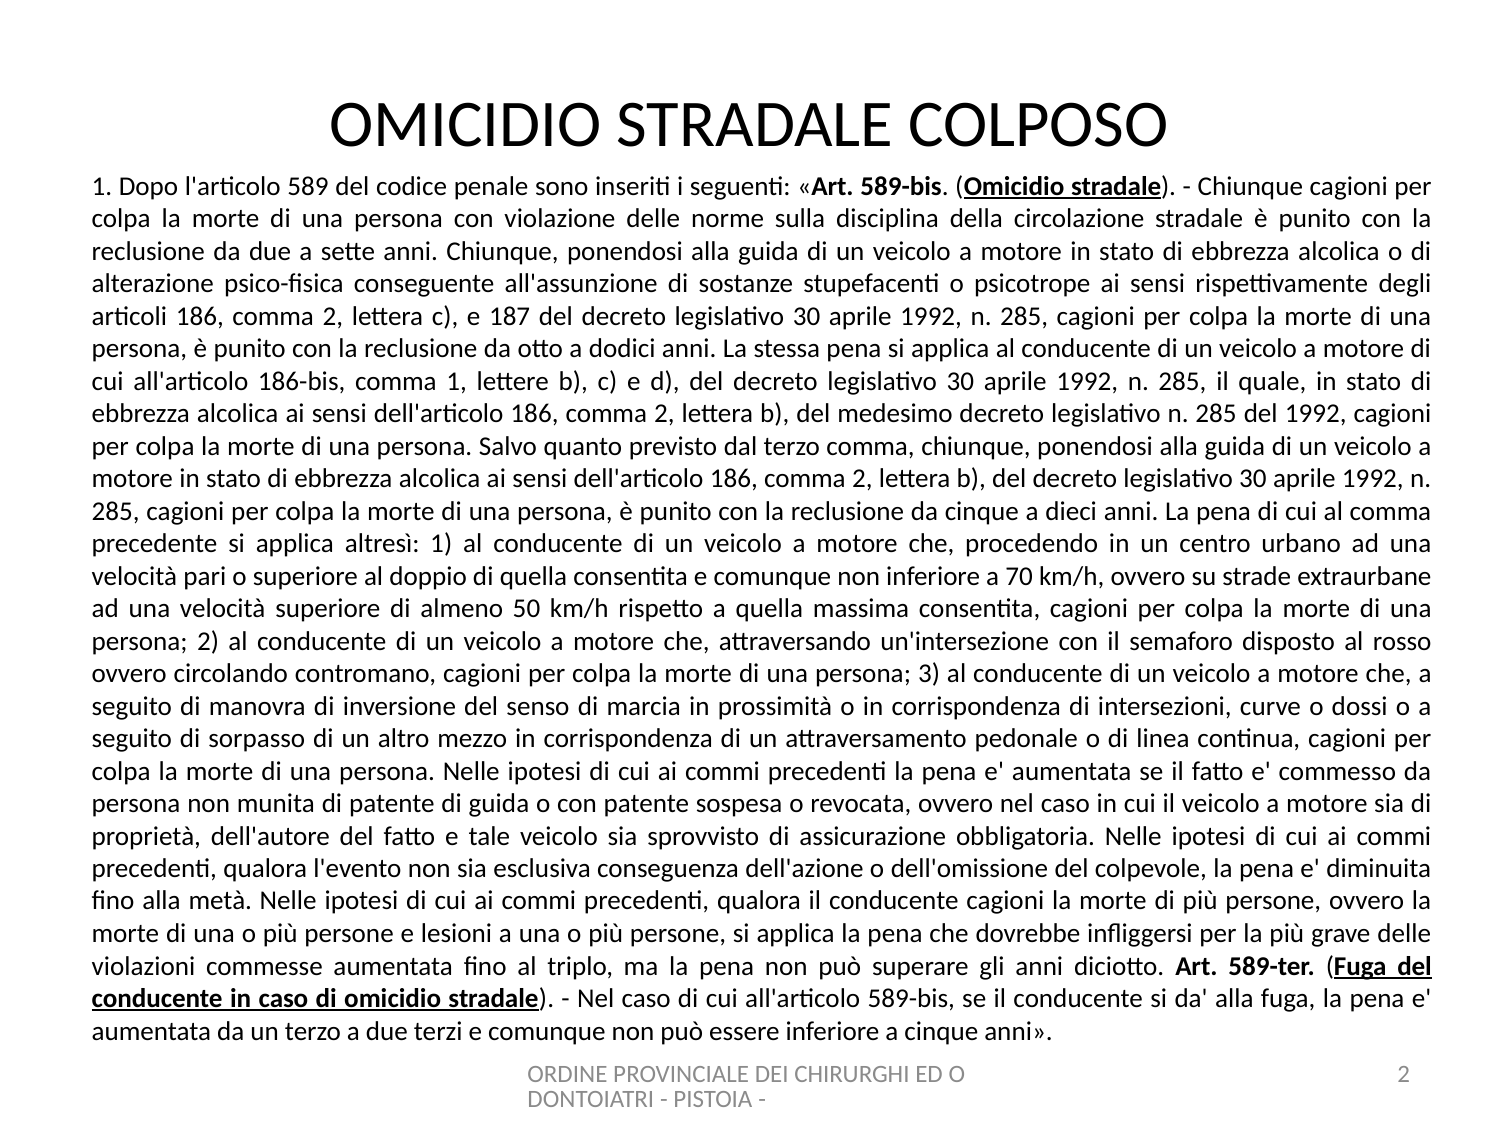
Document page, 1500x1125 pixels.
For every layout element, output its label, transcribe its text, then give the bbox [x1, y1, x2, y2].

title OMICIDIO STRADALE COLPOSO [112, 54, 1388, 160]
subtitle 1. Dopo l'articolo 589 del codice penale sono inseriti i seguenti: «Art. 589-bis. (Omicidio stradale). - Chiunque cagioni per colpa la morte di una persona con violazione delle norme sulla disciplina della circolazione stradale è punito con la reclusione da due a sette anni. Chiunque, ponendosi alla guida di un veicolo a motore in stato di ebbrezza alcolica o di alterazione psico-fisica conseguente all'assunzione di sostanze stupefacenti o psicotrope ai sensi rispettivamente degli articoli 186, comma 2, lettera c), e 187 del decreto legislativo 30 aprile 1992, n. 285, cagioni per colpa la morte di una persona, è punito con la reclusione da otto a dodici anni. La stessa pena si applica al conducente di un veicolo a motore di cui all'articolo 186-bis, comma 1, lettere b), c) e d), del decreto legislativo 30 aprile 1992, n. 285, il quale, in stato di ebbrezza alcolica ai sensi dell'articolo 186, comma 2, lettera b), del medesimo decreto legislativo n. 285 del 1992, cagioni per colpa la morte di una persona. Salvo quanto previsto dal terzo comma, chiunque, ponendosi alla guida di un veicolo a motore in stato di ebbrezza alcolica ai sensi dell'articolo 186, comma 2, lettera b), del decreto legislativo 30 aprile 1992, n. 285, cagioni per colpa la morte di una persona, è punito con la reclusione da cinque a dieci anni. La pena di cui al comma precedente si applica altresì: 1) al conducente di un veicolo a motore che, procedendo in un centro urbano ad una velocità pari o superiore al doppio di quella consentita e comunque non inferiore a 70 km/h, ovvero su strade extraurbane ad una velocità superiore di almeno 50 km/h rispetto a quella massima consentita, cagioni per colpa la morte di una persona; 2) al conducente di un veicolo a motore che, attraversando un'intersezione con il semaforo disposto al rosso ovvero circolando contromano, cagioni per colpa la morte di una persona; 3) al conducente di un veicolo a motore che, a seguito di manovra di inversione del senso di marcia in prossimità o in corrispondenza di intersezioni, curve o dossi o a seguito di sorpasso di un altro mezzo in corrispondenza di un attraversamento pedonale o di linea continua, cagioni per colpa la morte di una persona. Nelle ipotesi di cui ai commi precedenti la pena e' aumentata se il fatto e' commesso da persona non munita di patente di guida o con patente sospesa o revocata, ovvero nel caso in cui il veicolo a motore sia di proprietà, dell'autore del fatto e tale veicolo sia sprovvisto di assicurazione obbligatoria. Nelle ipotesi di cui ai commi precedenti, qualora l'evento non sia esclusiva conseguenza dell'azione o dell'omissione del colpevole, la pena e' diminuita fino alla metà. Nelle ipotesi di cui ai commi precedenti, qualora il conducente cagioni la morte di più persone, ovvero la morte di una o più persone e lesioni a una o più persone, si applica la pena che dovrebbe infliggersi per la più grave delle violazioni commesse aumentata fino al triplo, ma la pena non può superare gli anni diciotto. Art. 589-ter. (Fuga del conducente in caso di omicidio stradale). - Nel caso di cui all'articolo 589-bis, se il conducente si da' alla fuga, la pena e' aumentata da un terzo a due terzi e comunque non può essere inferiore a cinque anni». [76, 160, 1447, 1083]
footer ORDINE PROVINCIALE DEI CHIRURGHI ED ODONTOIATRI - PISTOIA - [512, 1042, 988, 1103]
slide_number 2 [1074, 1042, 1425, 1103]
